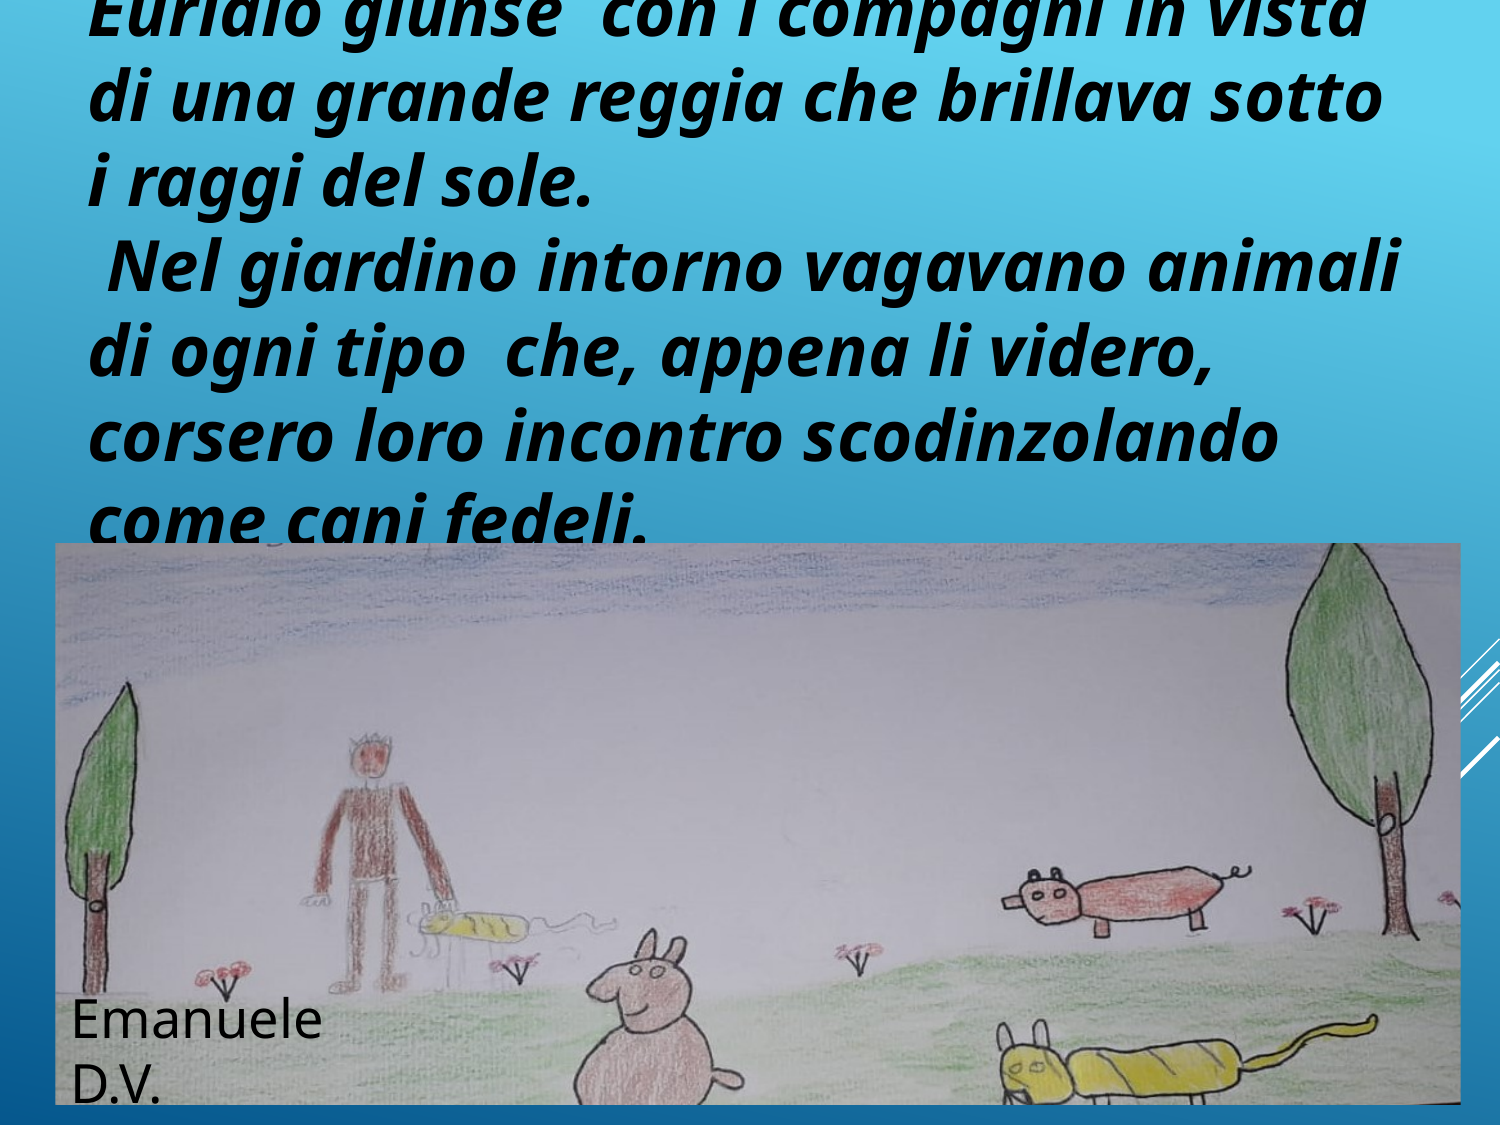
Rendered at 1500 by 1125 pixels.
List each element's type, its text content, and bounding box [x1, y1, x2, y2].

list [55, 543, 1461, 1105]
title Eurialo giunse con i compagni in vista di una grande reggia che brillava sotto i raggi del sole. Nel giardino intorno vagavano animali di ogni tipo che, appena li videro, corsero loro incontro scodinzolando come cani fedeli. [72, 24, 1440, 502]
